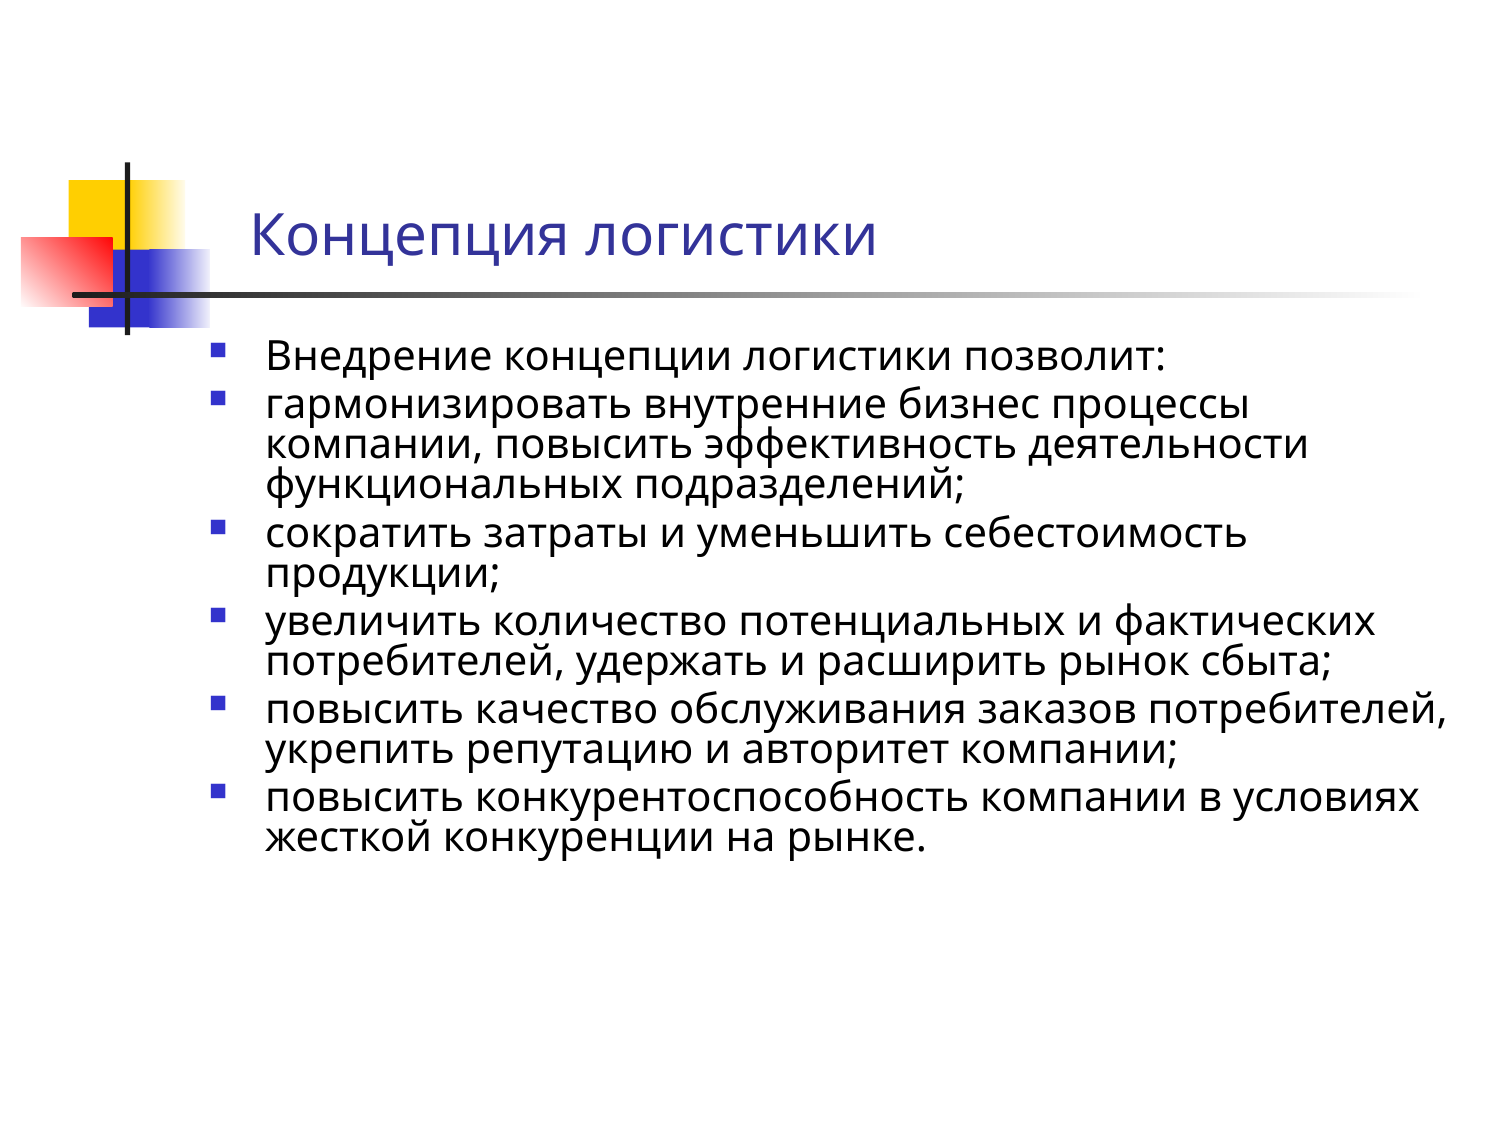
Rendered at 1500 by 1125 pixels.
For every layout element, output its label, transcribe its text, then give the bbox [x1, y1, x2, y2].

list Внедрение концепции логистики позволит: гармонизировать внутренние бизнес процессы компании, повысить эффективность деятельности функциональных подразделений; сократить затраты и уменьшить себестоимость продукции; увеличить количество потенциальных и фактических потребителей, удержать и расширить рынок сбыта; повысить качество обслуживания заказов потребителей, укрепить репутацию и авторитет компании; повысить конкурентоспособность компании в условиях жесткой конкуренции на рынке. [193, 331, 1469, 1006]
title Концепция логистики [188, 35, 1468, 275]
